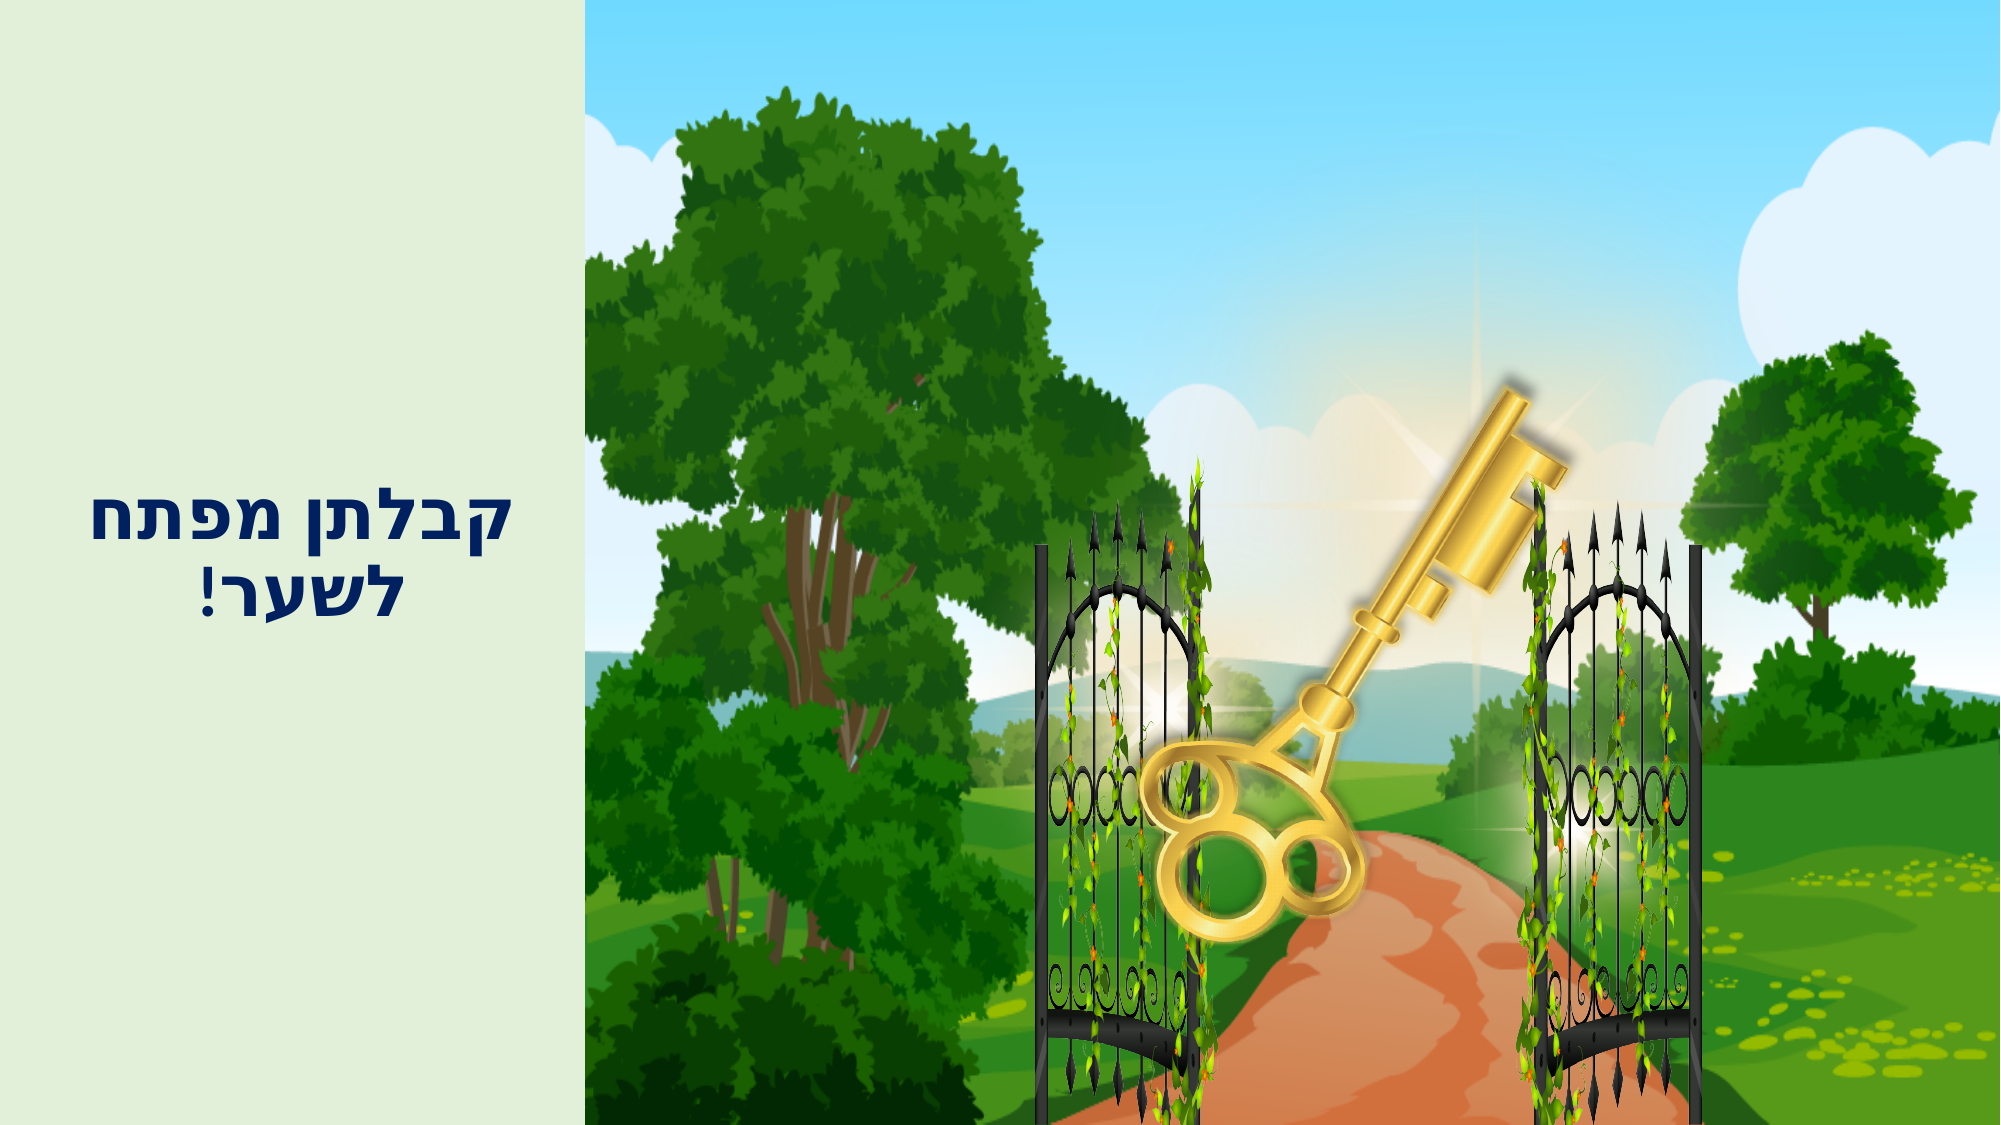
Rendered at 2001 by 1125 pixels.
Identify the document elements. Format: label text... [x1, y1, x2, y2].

title קבלתן מפתח לשער! [70, 445, 535, 664]
picture [584, 0, 2000, 1125]
